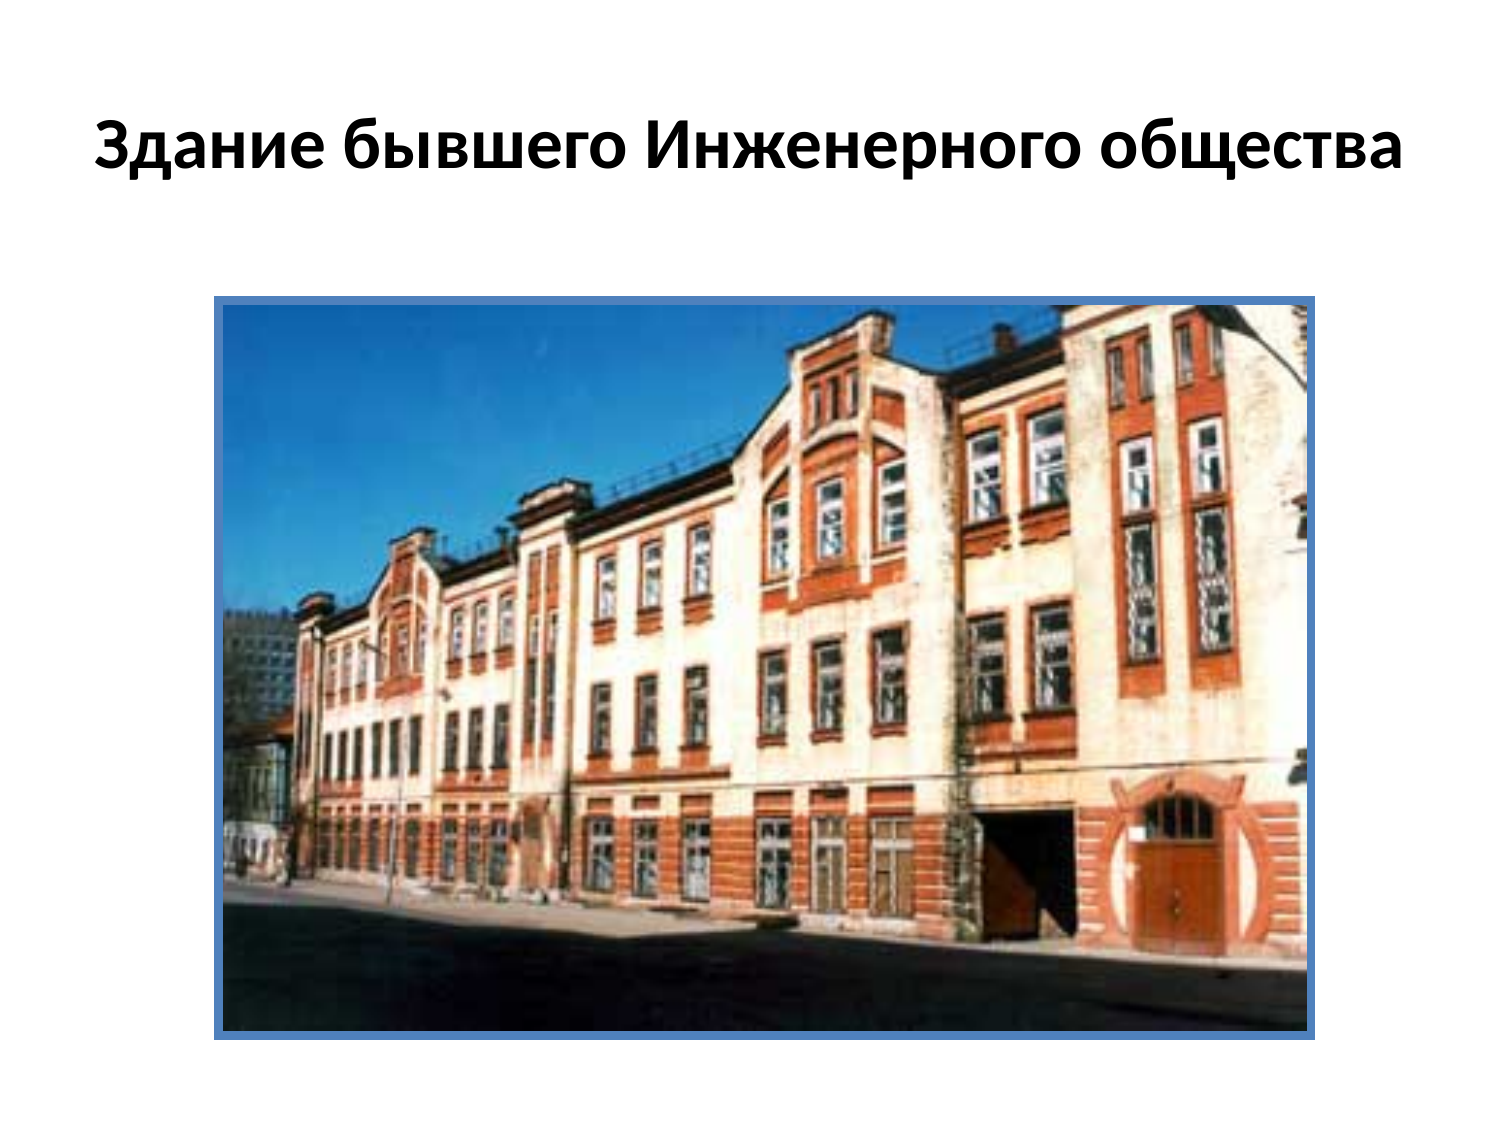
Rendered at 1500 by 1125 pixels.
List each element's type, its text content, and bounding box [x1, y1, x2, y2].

title Здание бывшего Инженерного общества [75, 45, 1425, 233]
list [222, 304, 1307, 1032]
